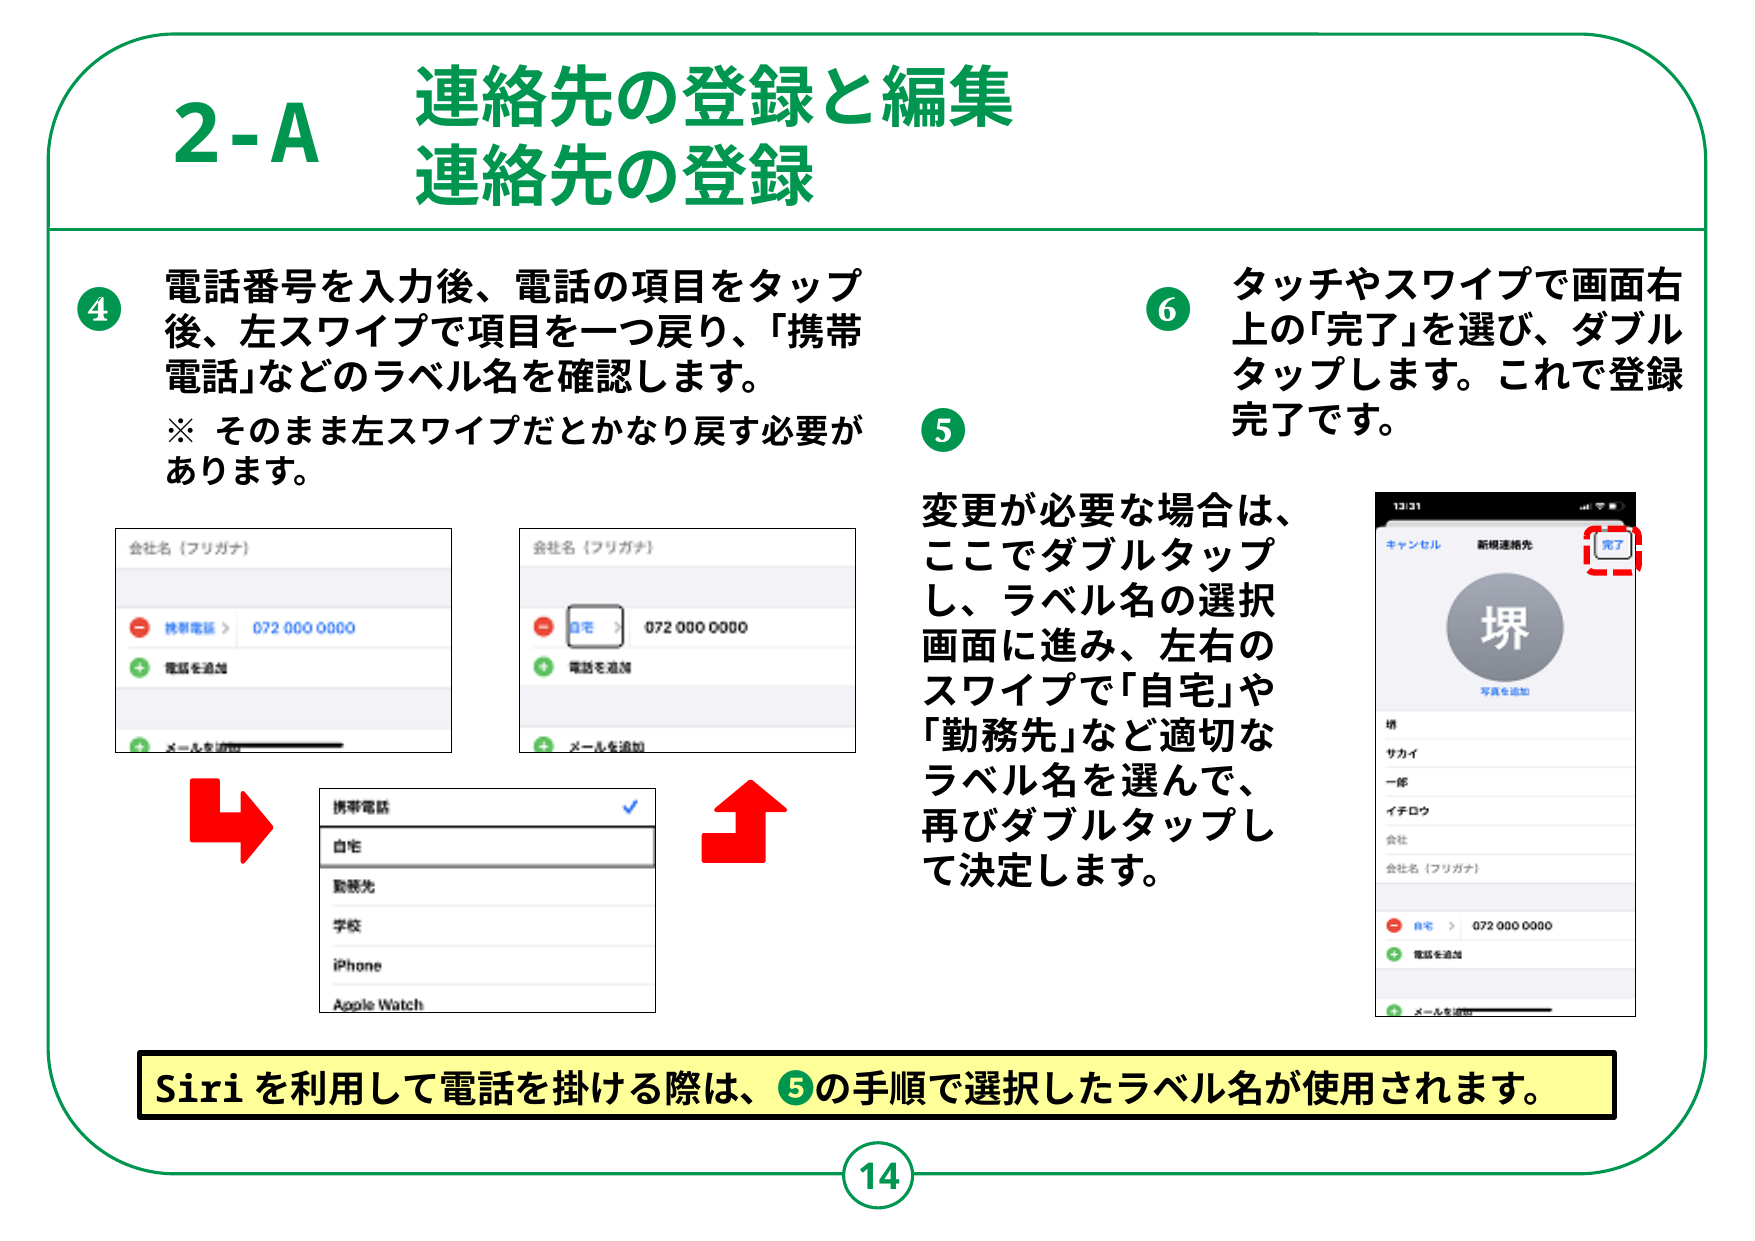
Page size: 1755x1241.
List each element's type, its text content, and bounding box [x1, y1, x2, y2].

text_box Siriを利用して電話を掛ける際は、❺の手順で選択したラベル名が使用されます。 [139, 1052, 1615, 1118]
text_box 2-A [156, 83, 336, 188]
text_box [115, 528, 856, 1013]
text_box タッチやスワイプで画面右上の｢完了｣を選び、ダブルタップします。これで登録完了です。​ [1217, 253, 1699, 449]
text_box ❹ [59, 256, 149, 352]
text_box 連絡先の登録と編集 連絡先の登録 [414, 54, 1714, 215]
text_box 電話番号を入力後、電話の項目をタップ後、左スワイプで項目を一つ戻り、｢携帯電話｣などのラベル名を確認します。 ※ そのまま左スワイプだとかなり戻す必要があります。 [149, 255, 879, 498]
text_box ❺ [903, 377, 993, 473]
text_box 変更が必要な場合は、ここでダブルタップし、ラベル名の選択画面に進み、左右のスワイプで｢自宅｣や｢勤務先｣など適切なラベル名を選んで、再びダブルタップして決定します。 [906, 479, 1291, 900]
text_box ❻ [1128, 256, 1217, 352]
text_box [1375, 491, 1639, 1018]
